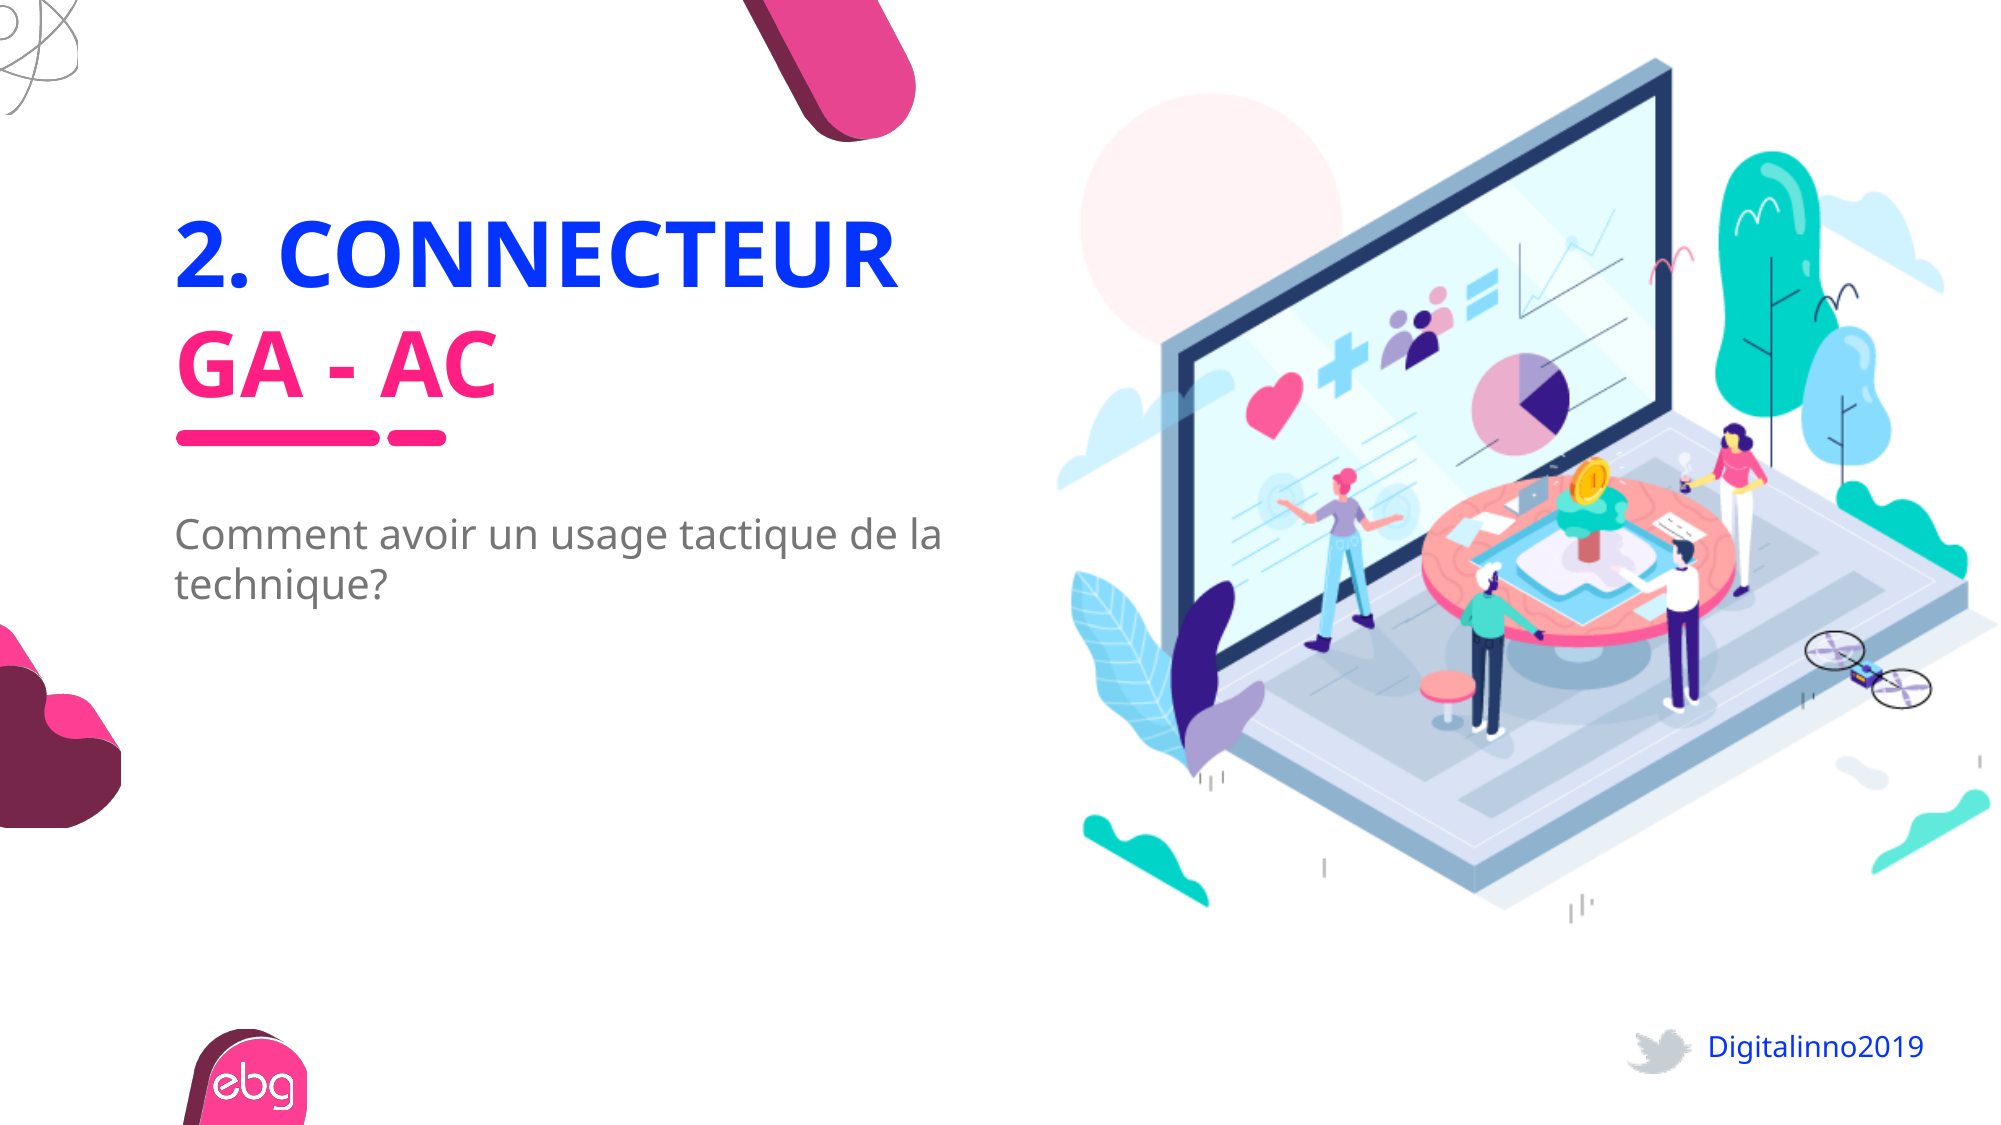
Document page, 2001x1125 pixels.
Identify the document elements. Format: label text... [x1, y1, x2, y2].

text_box [387, 430, 447, 447]
picture [0, 0, 78, 115]
picture [1627, 1029, 1694, 1074]
text_box 2. CONNECTEUR GA - AC [159, 188, 1016, 424]
picture [152, 1029, 307, 1125]
text_box [175, 430, 380, 447]
picture [1041, 0, 2000, 974]
picture [704, 0, 972, 168]
text_box Comment avoir un usage tactique de la technique? [159, 499, 1000, 615]
picture [0, 622, 121, 828]
